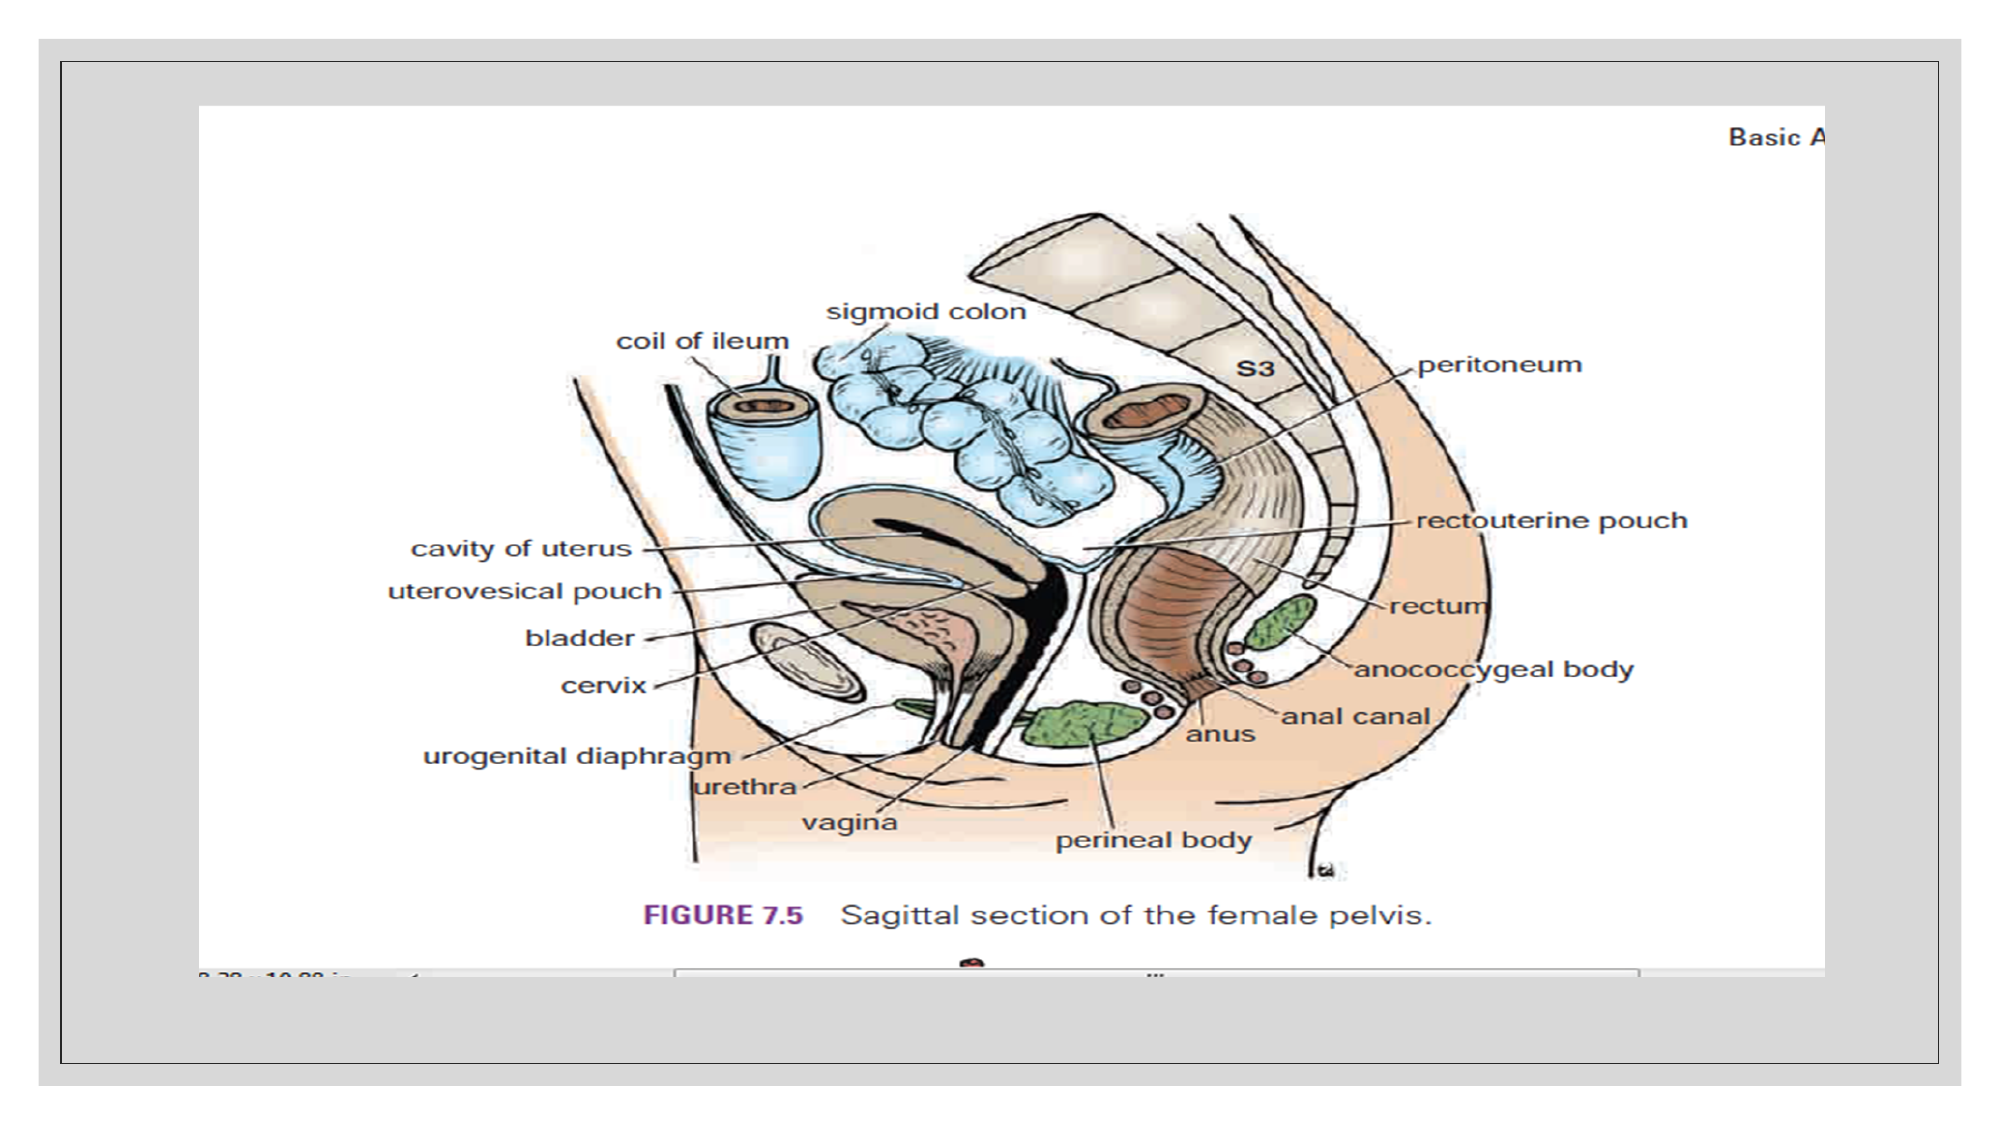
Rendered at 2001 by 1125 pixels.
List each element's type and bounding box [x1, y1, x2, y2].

list [199, 105, 1826, 977]
